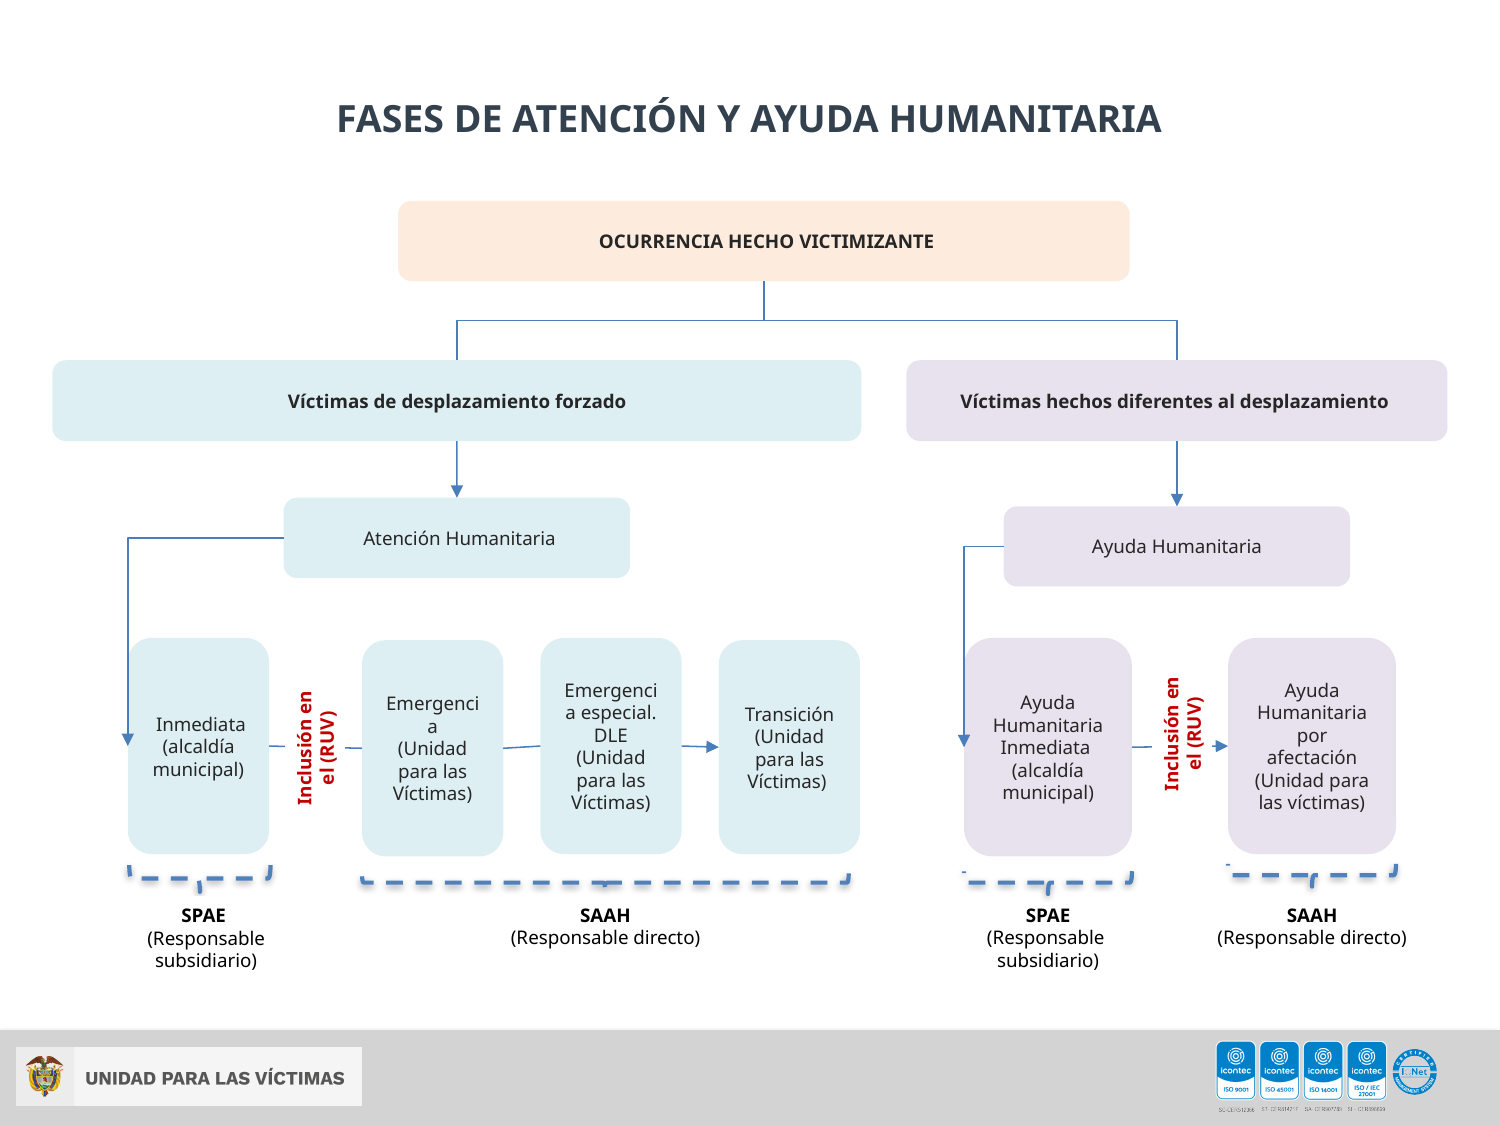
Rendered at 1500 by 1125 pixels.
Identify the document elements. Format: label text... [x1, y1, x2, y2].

picture [15, 1047, 362, 1107]
text_box FASES DE ATENCIÓN Y AYUDA HUMANITARIA [246, 87, 1254, 147]
text_box [0, 1029, 1500, 1125]
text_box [52, 200, 1448, 980]
picture [1206, 1037, 1445, 1119]
